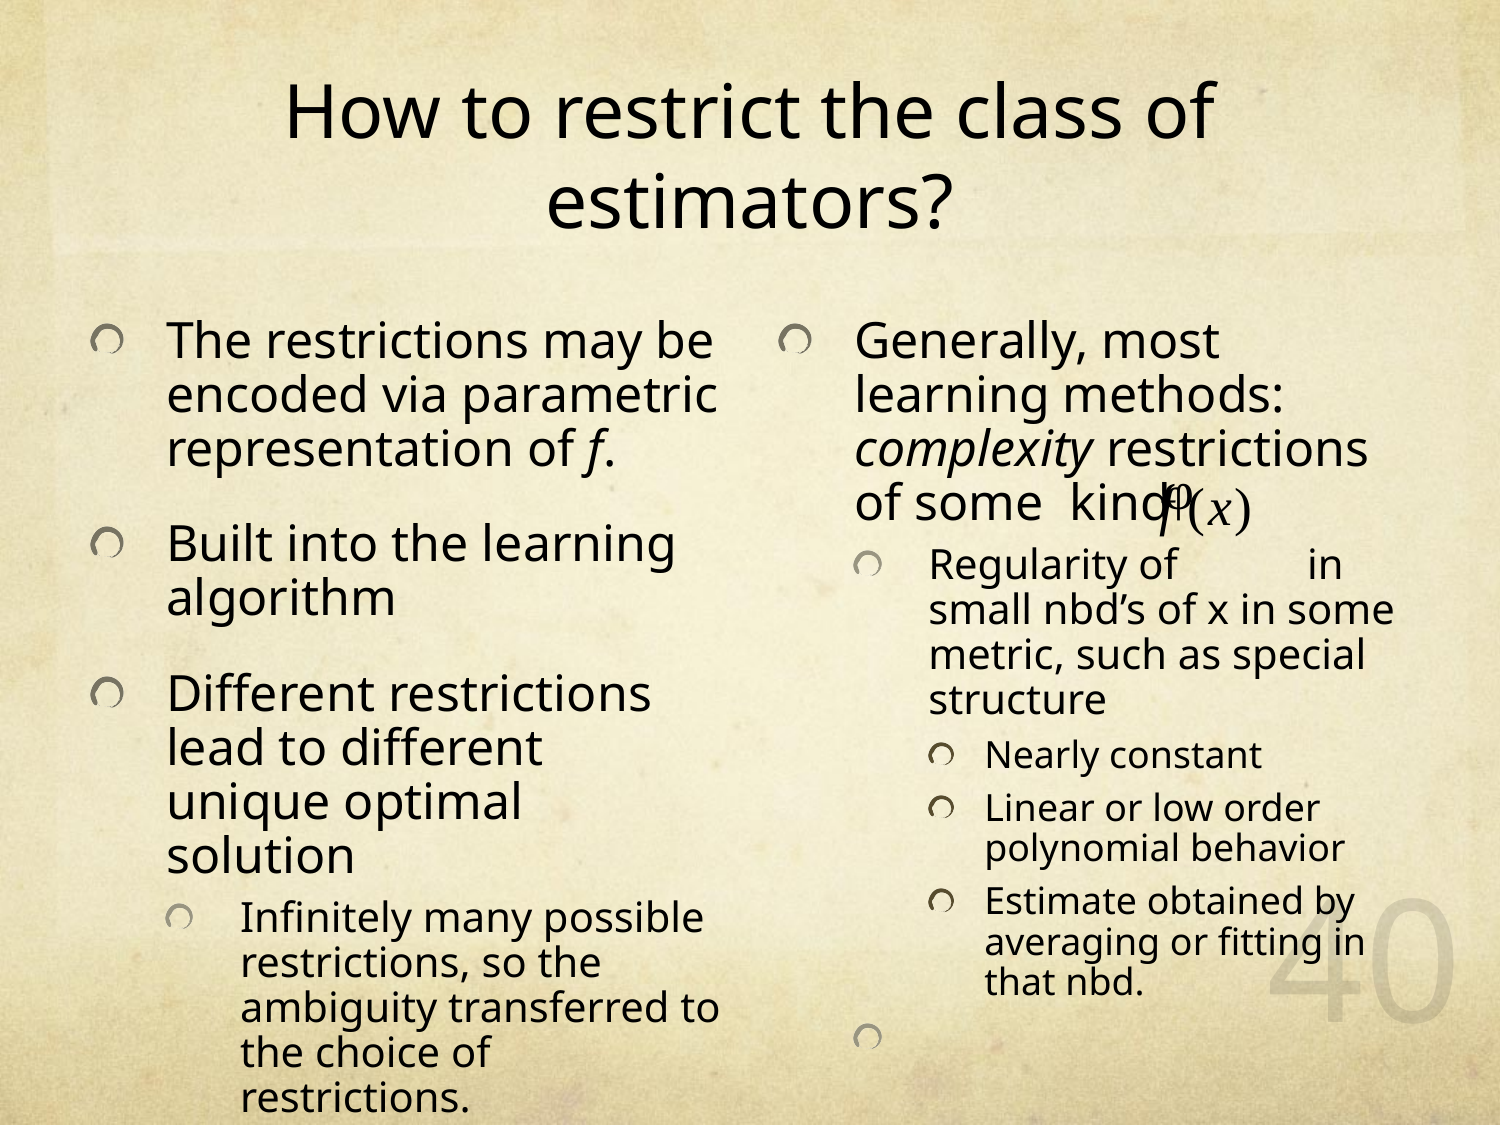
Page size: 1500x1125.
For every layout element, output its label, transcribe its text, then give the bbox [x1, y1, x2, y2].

picture [0, 0, 1500, 1125]
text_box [1140, 461, 1263, 548]
list The restrictions may be encoded via parametric representation of f. Built into the learning algorithm Different restrictions lead to different unique optimal solution Infinitely many possible restrictions, so the ambiguity transferred to the choice of restrictions. [75, 307, 737, 1050]
list Generally, most learning methods: complexity restrictions of some kind Regularity of in small nbd’s of x in some metric, such as special structure Nearly constant Linear or low order polynomial behavior Estimate obtained by averaging or fitting in that nbd. [763, 307, 1425, 1050]
title How to restrict the class of estimators? [150, 82, 1350, 225]
slide_number 40 [1425, 898, 1478, 1038]
